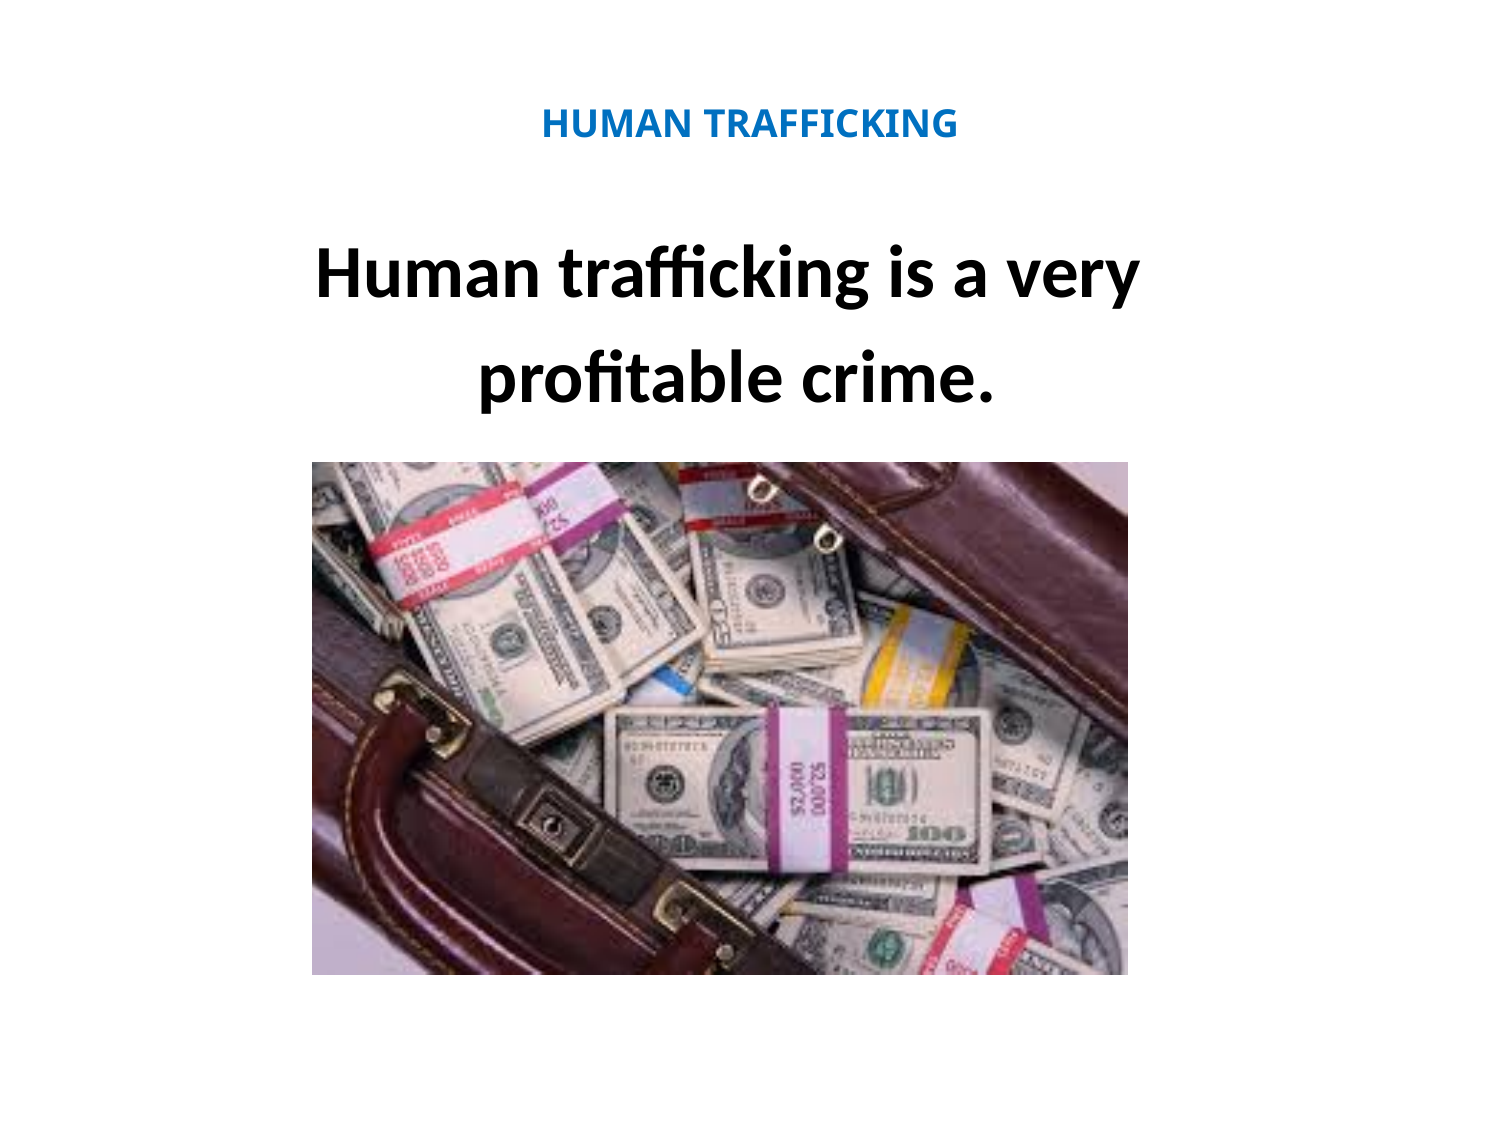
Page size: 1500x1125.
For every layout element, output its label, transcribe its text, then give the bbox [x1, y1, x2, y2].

list Human trafficking is a very profitable crime. [75, 224, 1400, 425]
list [312, 462, 1129, 976]
title HUMAN TRAFFICKING [75, 45, 1425, 200]
